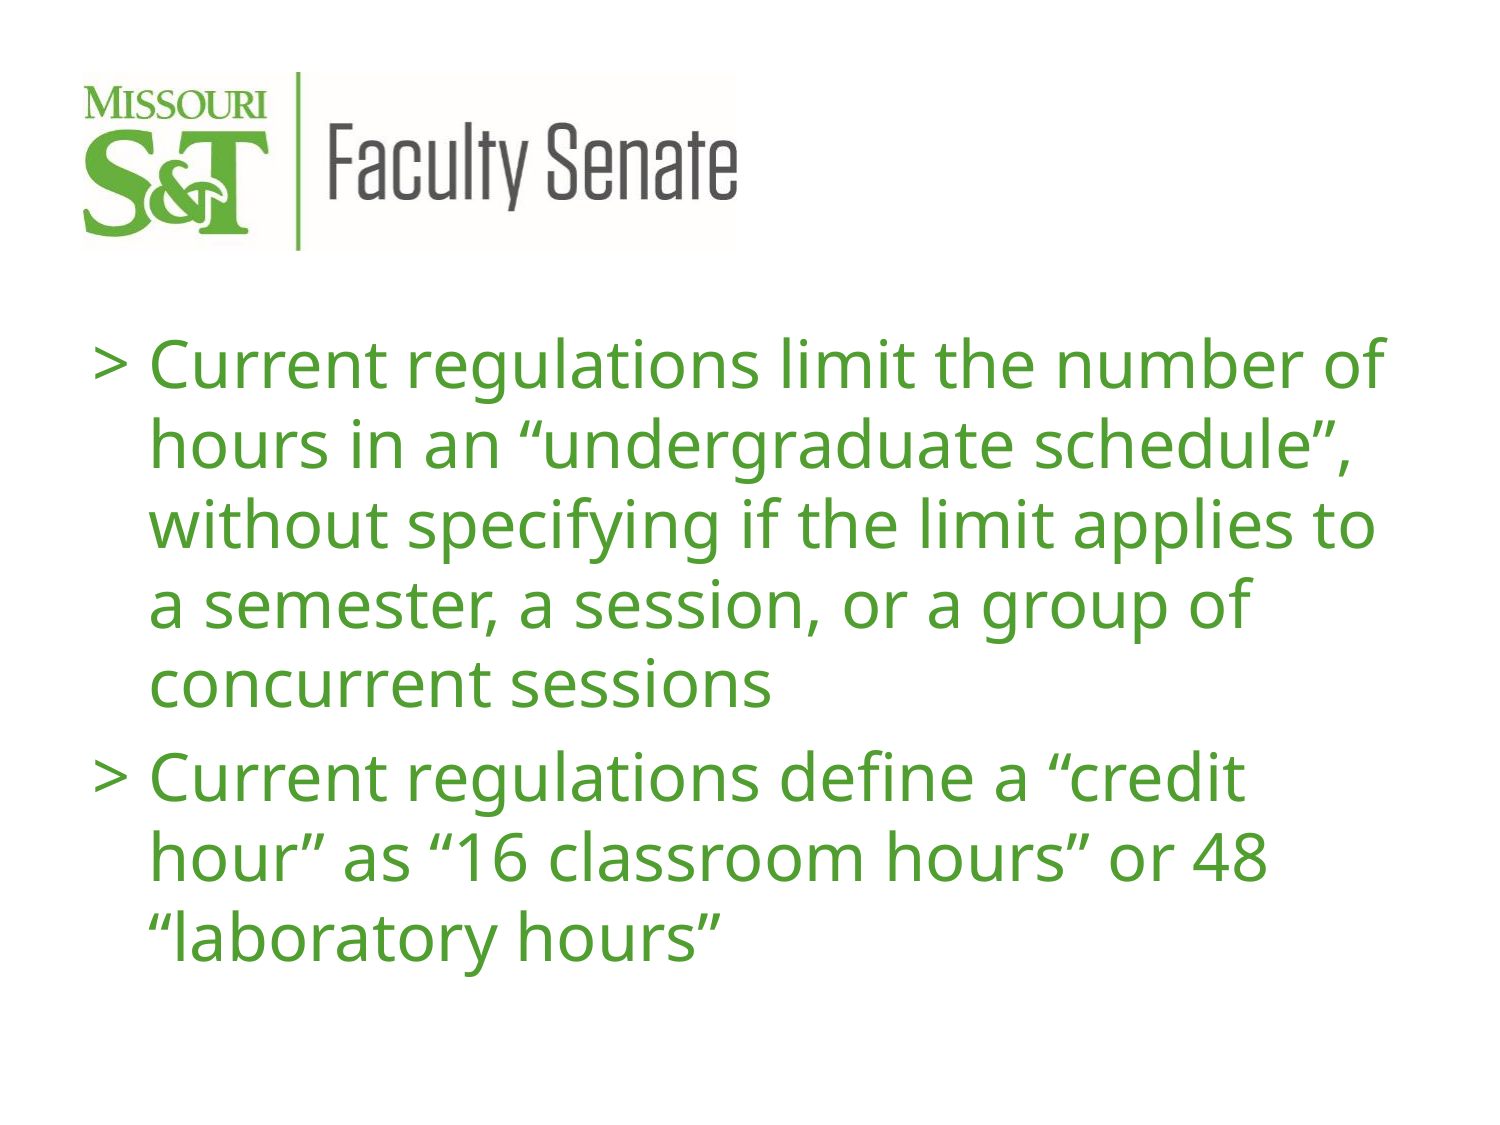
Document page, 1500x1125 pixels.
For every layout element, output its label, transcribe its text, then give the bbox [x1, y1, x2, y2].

picture [83, 72, 737, 251]
list Current regulations limit the number of hours in an “undergraduate schedule”, without specifying if the limit applies to a semester, a session, or a group of concurrent sessions Current regulations define a “credit hour” as “16 classroom hours” or 48 “laboratory hours” [77, 314, 1423, 949]
